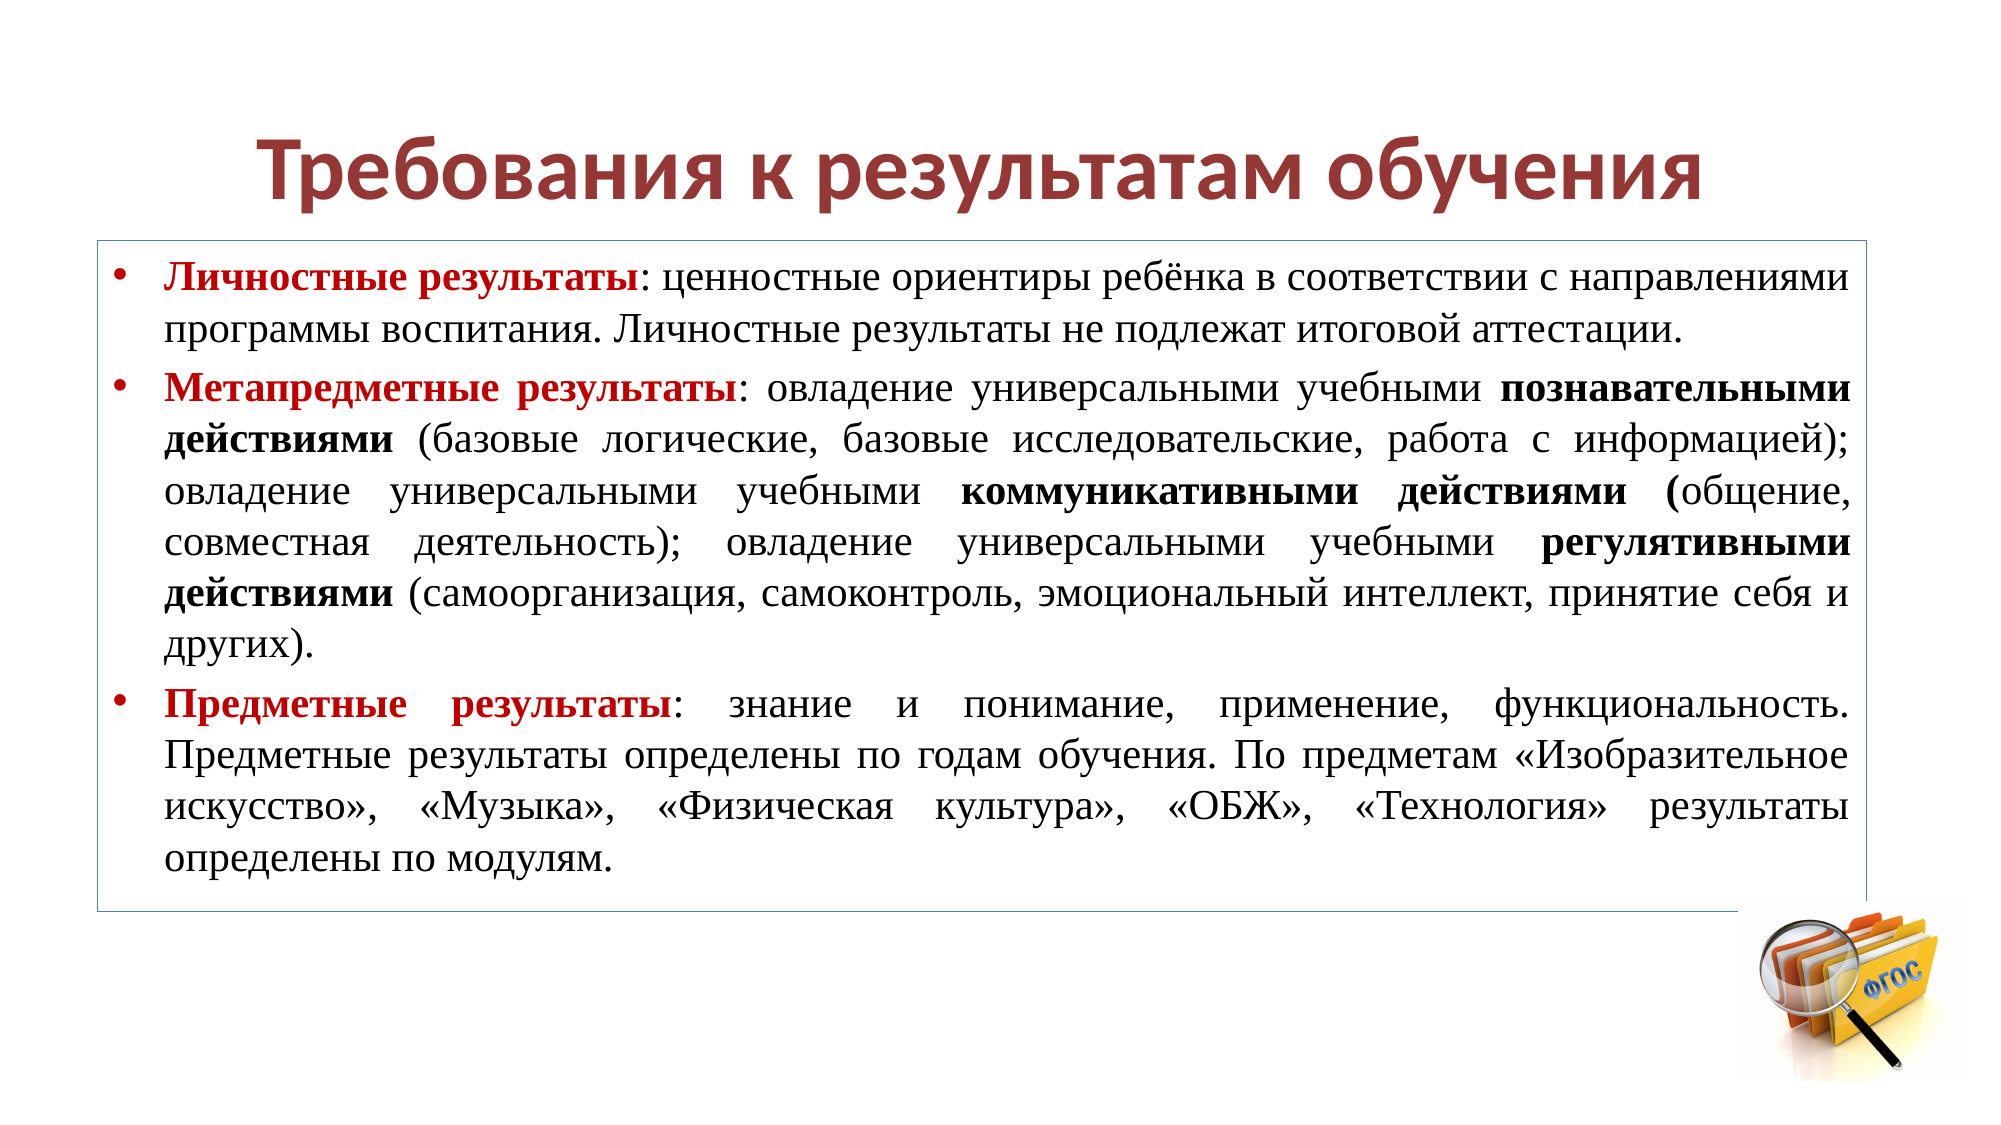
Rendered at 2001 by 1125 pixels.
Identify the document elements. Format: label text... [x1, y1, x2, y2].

picture [1738, 901, 1965, 1081]
title Требования к результатам обучения [111, 99, 1852, 227]
list Личностные результаты: ценностные ориентиры ребёнка в соответствии с направлениями программы воспитания. Личностные результаты не подлежат итоговой аттестации. Метапредметные результаты: овладение универсальными учебными познавательными действиями (базовые логические, базовые исследовательские, работа с информацией); овладение универсальными учебными коммуникативными действиями (общение, совместная деятельность); овладение универсальными учебными регулятивными действиями (самоорганизация, самоконтроль, эмоциональный интеллект, принятие себя и других). Предметные результаты: знание и понимание, применение, функциональность. Предметные результаты определены по годам обучения. По предметам «Изобразительное искусство», «Музыка», «Физическая культура», «ОБЖ», «Технология» результаты определены по модулям. [97, 240, 1867, 912]
